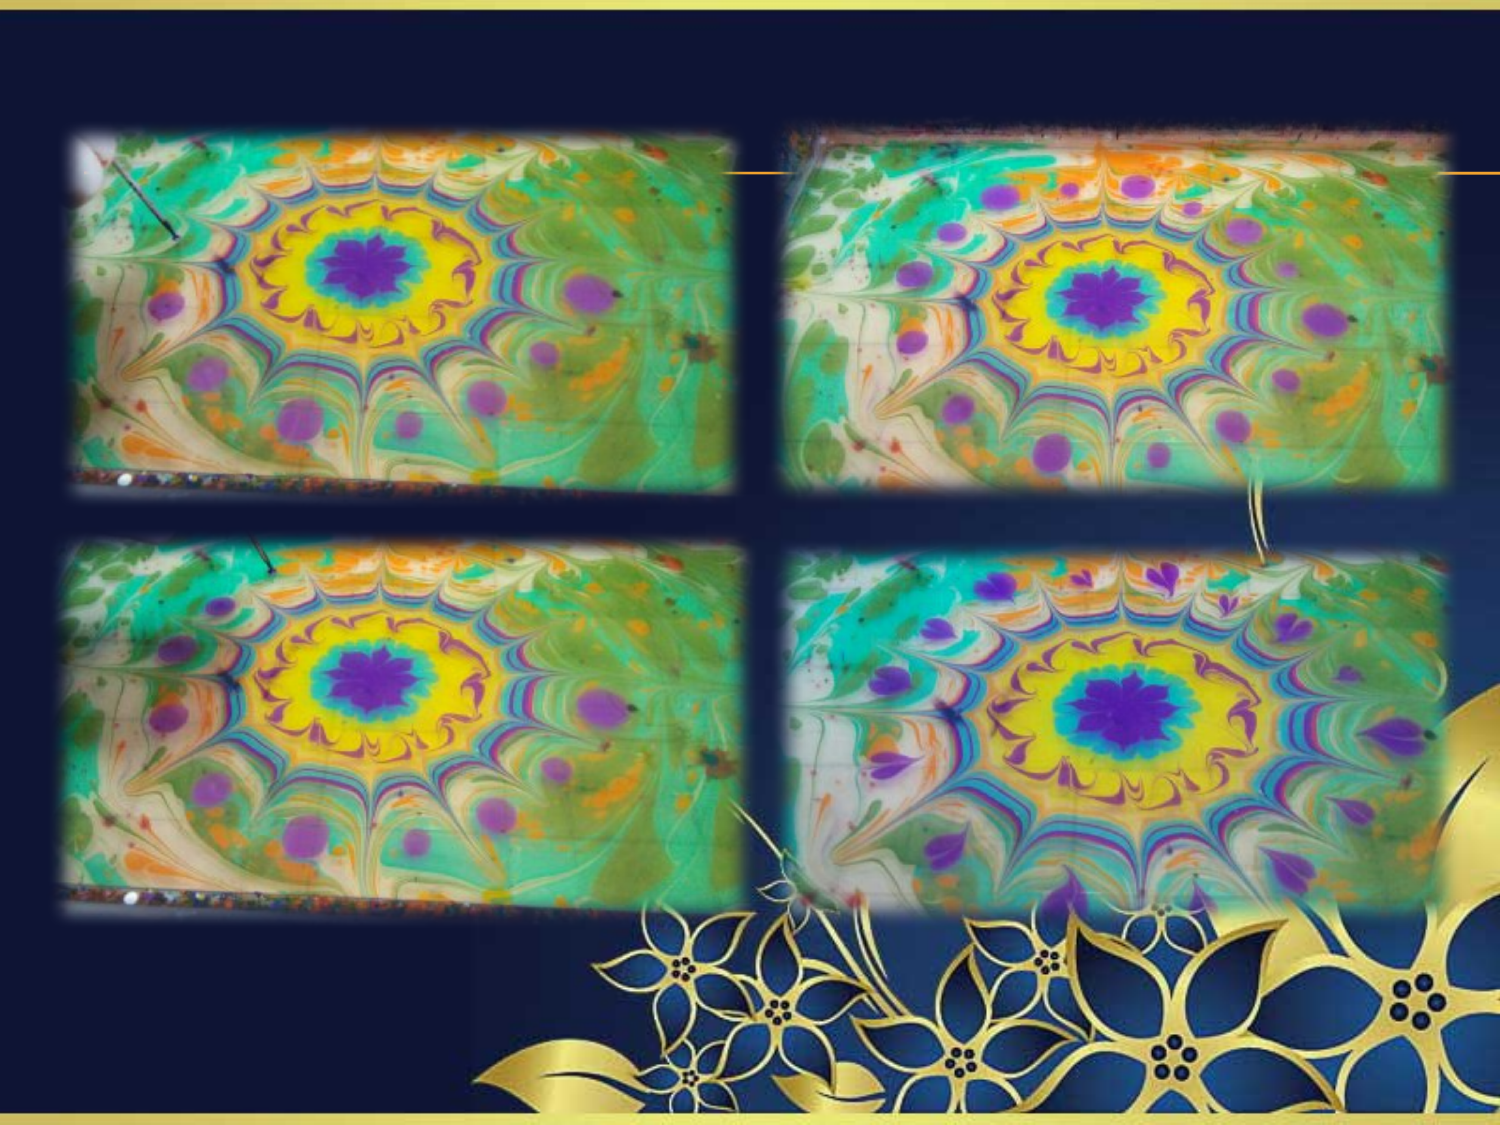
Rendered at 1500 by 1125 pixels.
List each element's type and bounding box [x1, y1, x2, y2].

text_box [49, 934, 1446, 1000]
picture [0, 0, 1500, 1125]
text_box [49, 74, 1446, 538]
